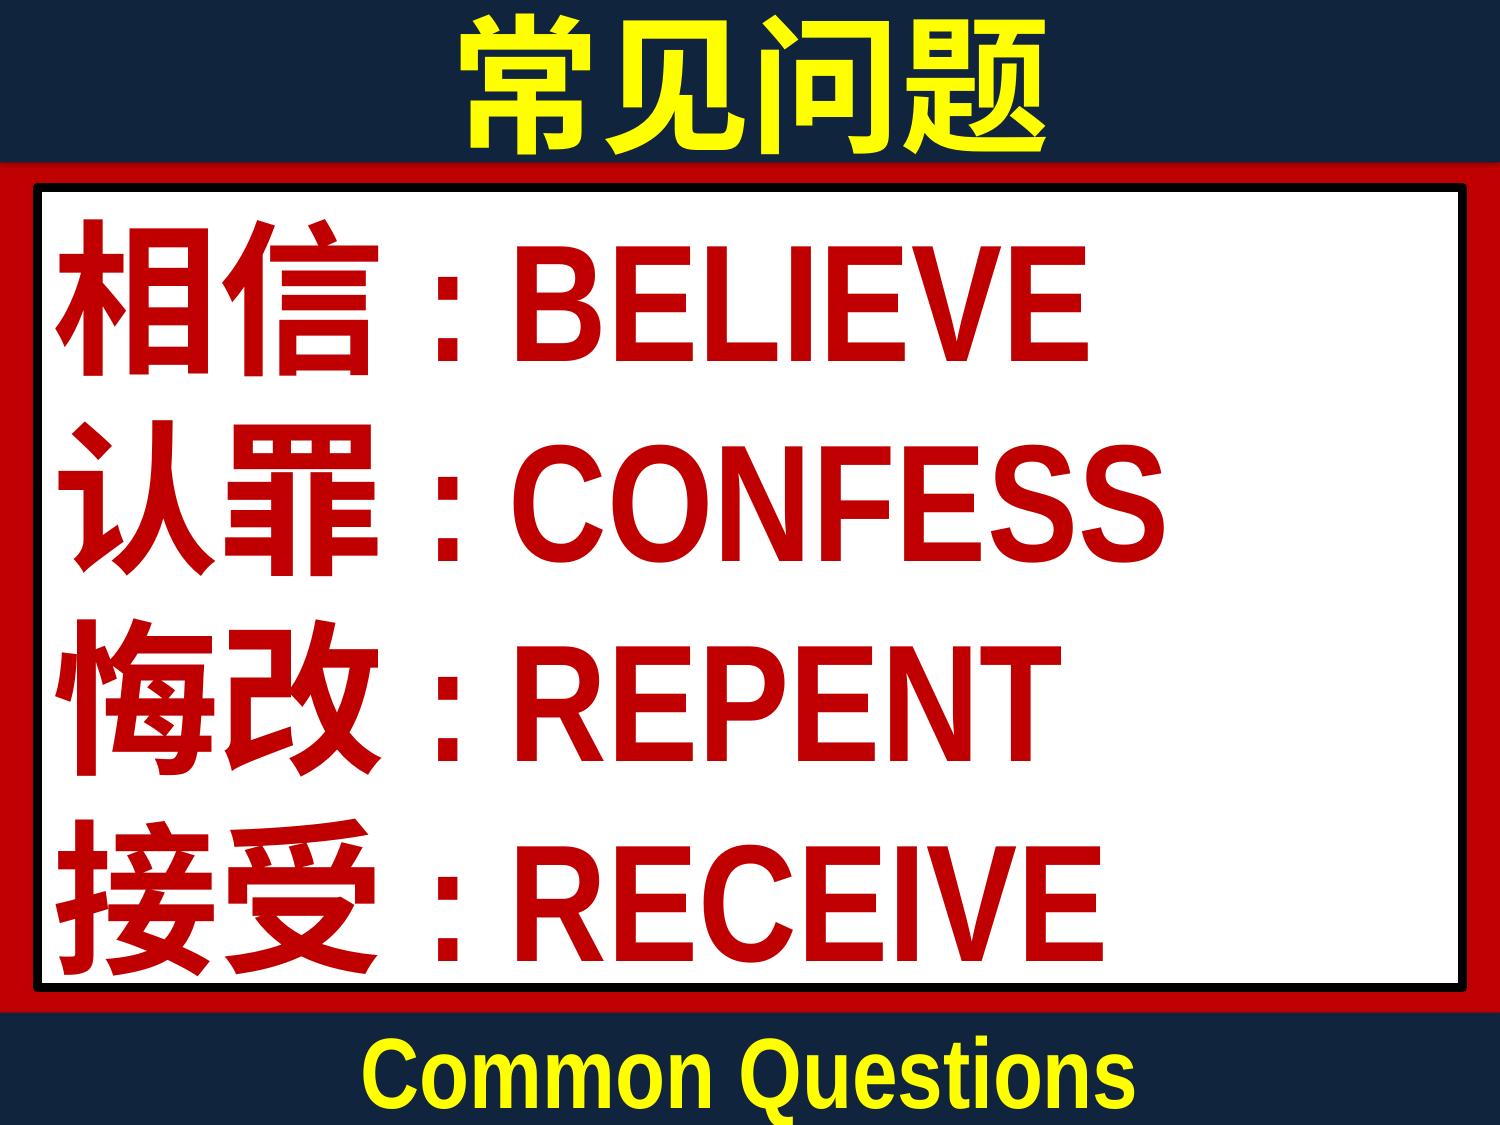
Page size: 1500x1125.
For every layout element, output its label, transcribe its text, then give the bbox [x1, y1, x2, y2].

text_box 常见问题 [0, 0, 1500, 163]
text_box Common Questions [0, 1012, 1500, 1125]
text_box 相信: BELIEVE 认罪: CONFESS 悔改: REPENT 接受: RECEIVE [35, 185, 1464, 990]
